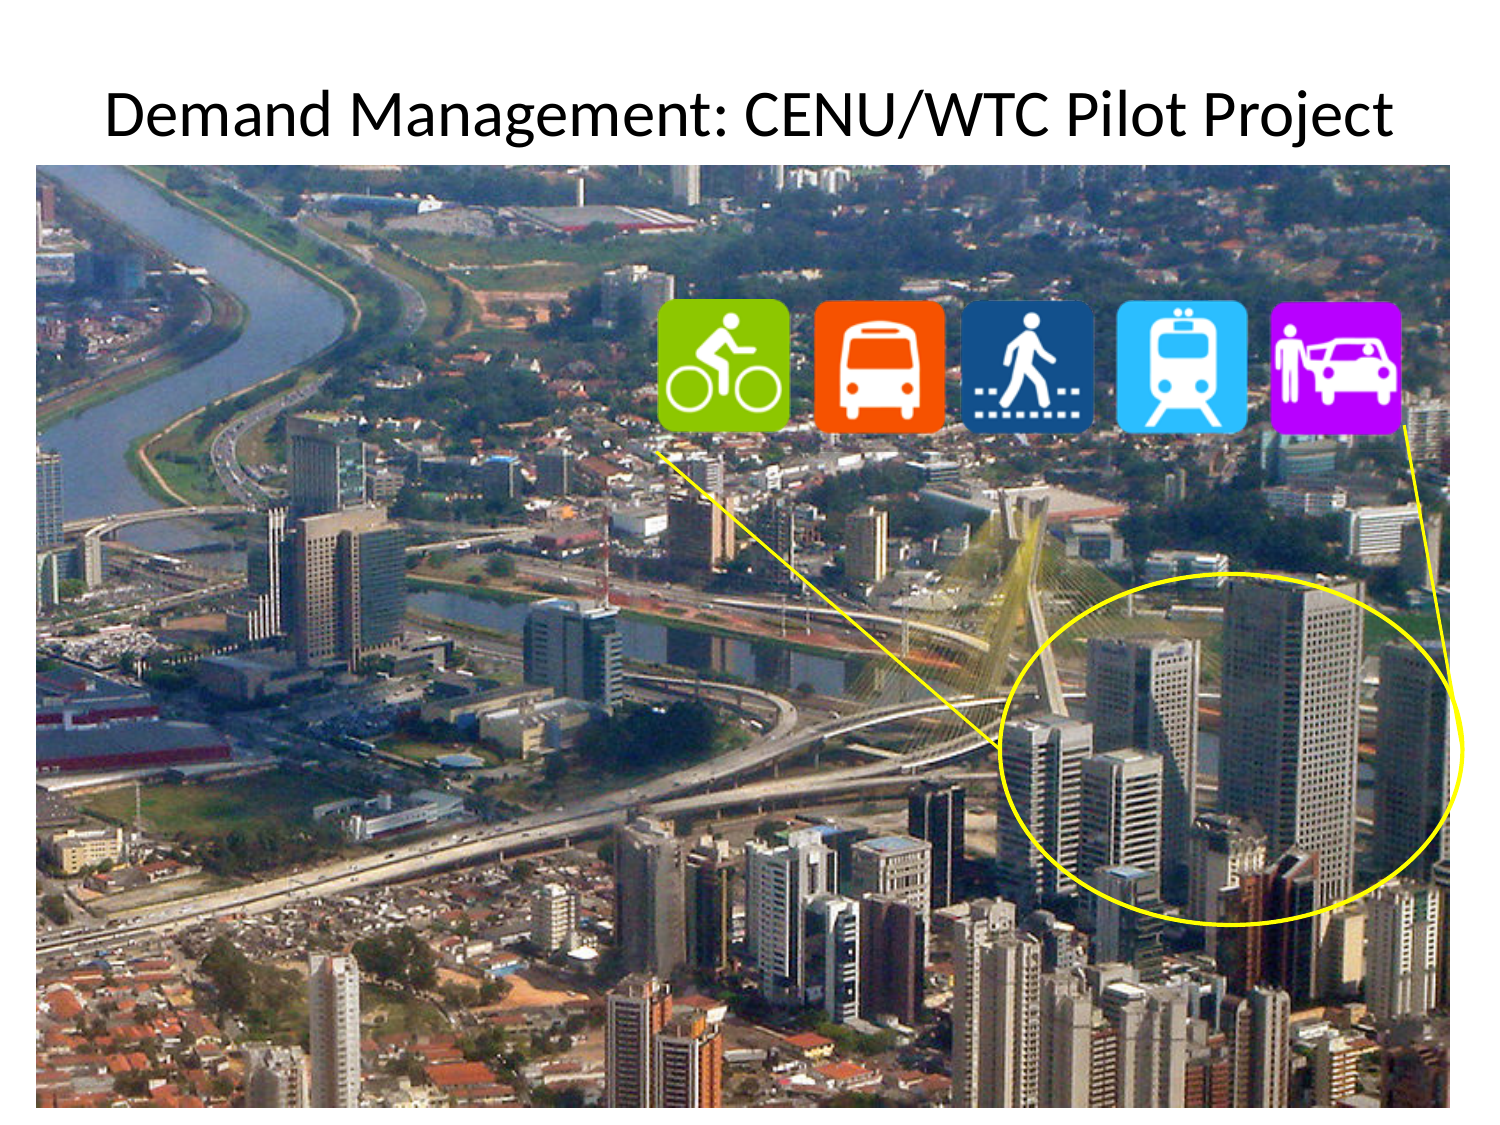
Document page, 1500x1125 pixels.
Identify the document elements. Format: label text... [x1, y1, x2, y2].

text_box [1403, 424, 1463, 750]
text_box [656, 451, 1001, 750]
text_box [1454, 755, 1465, 803]
title Demand Management: CENU/WTC Pilot Project [75, 45, 1425, 164]
picture [36, 165, 1451, 1108]
